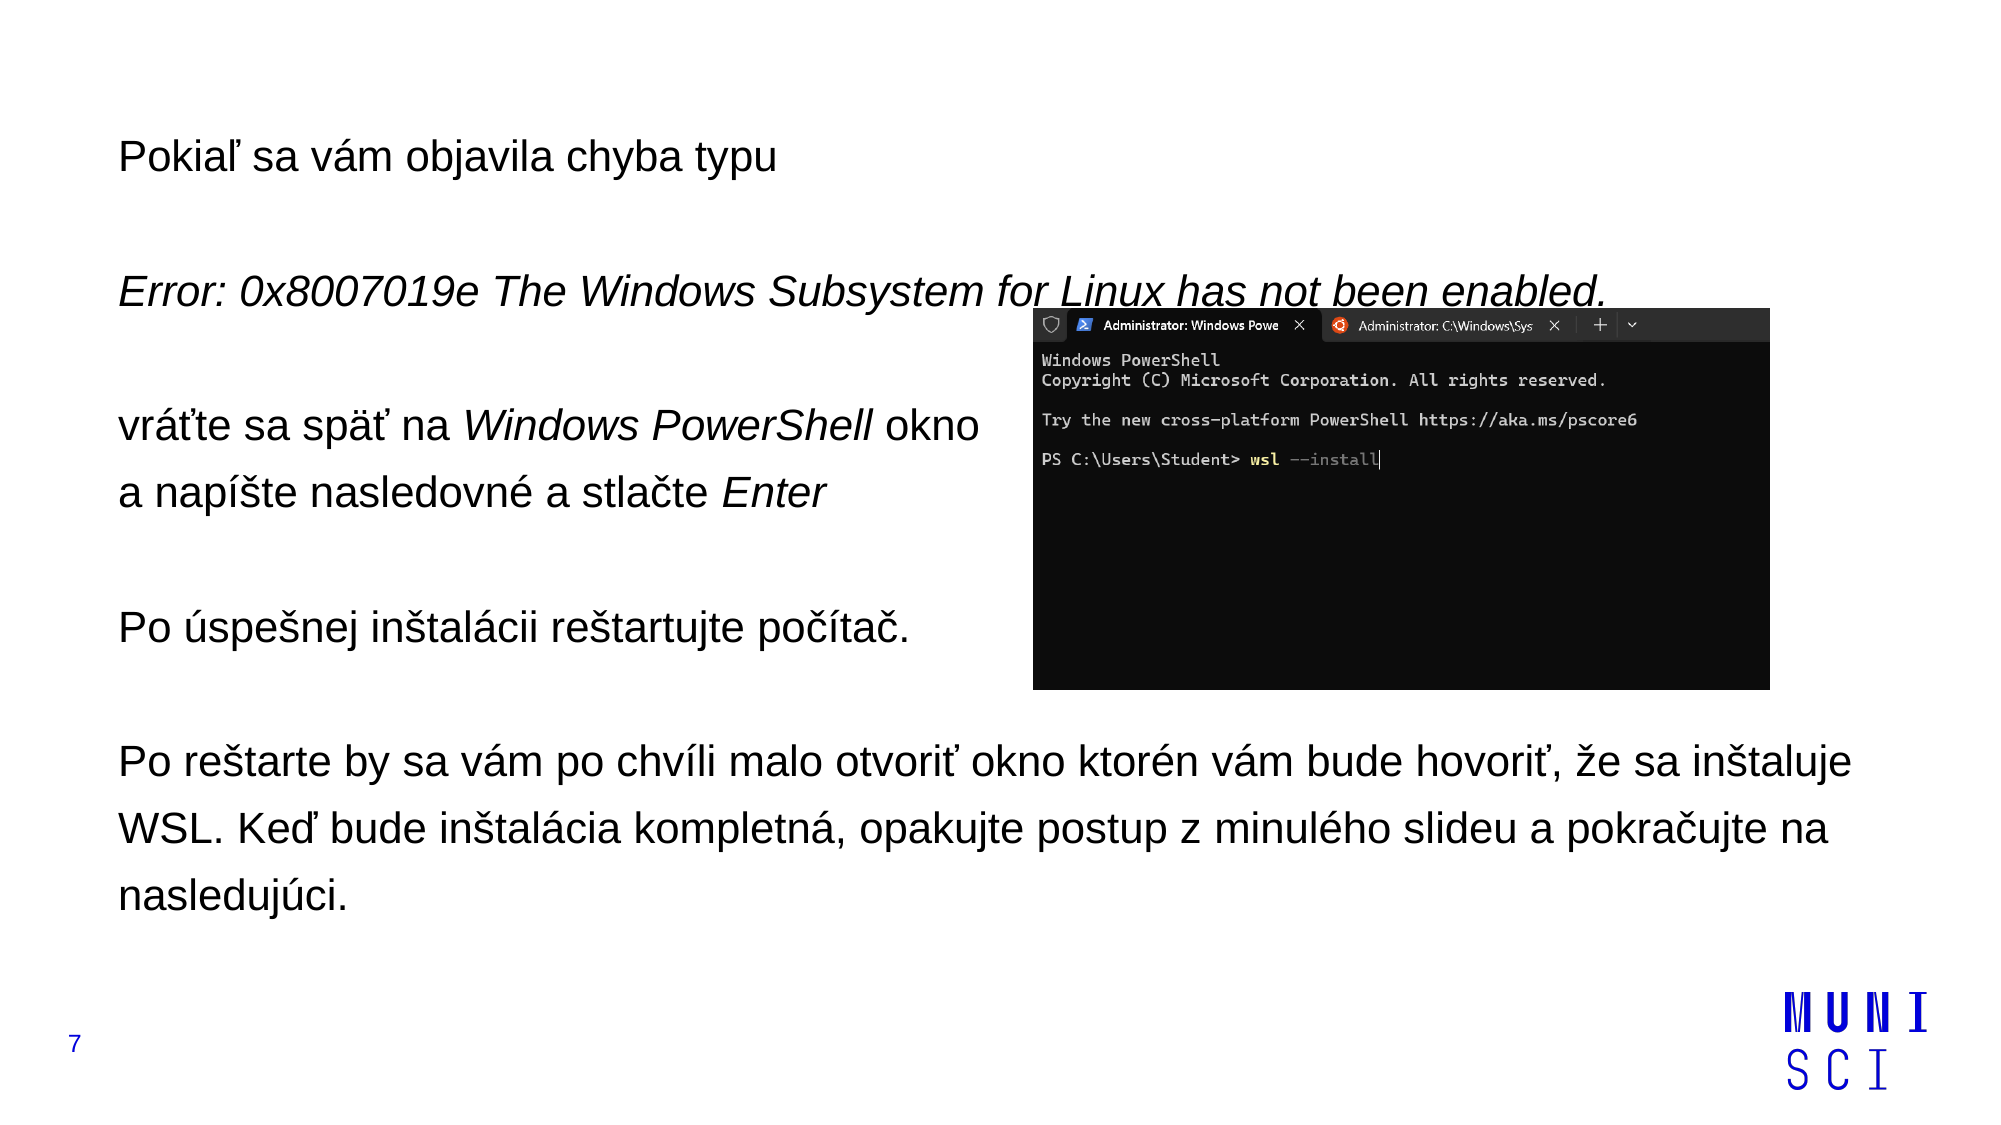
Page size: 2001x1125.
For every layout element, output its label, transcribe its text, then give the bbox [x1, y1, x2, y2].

picture [1785, 992, 1927, 1090]
slide_number 7 [67, 1021, 110, 1063]
picture [1033, 307, 1771, 690]
list Pokiaľ sa vám objavila chyba typu Error: 0x8007019e The Windows Subsystem for Linux has not been enabled. vráťte sa späť na Windows PowerShell okno a napíšte nasledovné a stlačte Enter Po úspešnej inštalácii reštartujte počítač. Po reštarte by sa vám po chvíli malo otvoriť okno ktorén vám bude hovoriť, že sa inštaluje WSL. Keď bude inštalácia kompletná, opakujte postup z minulého slideu a pokračujte na nasledujúci. [118, 113, 1883, 957]
